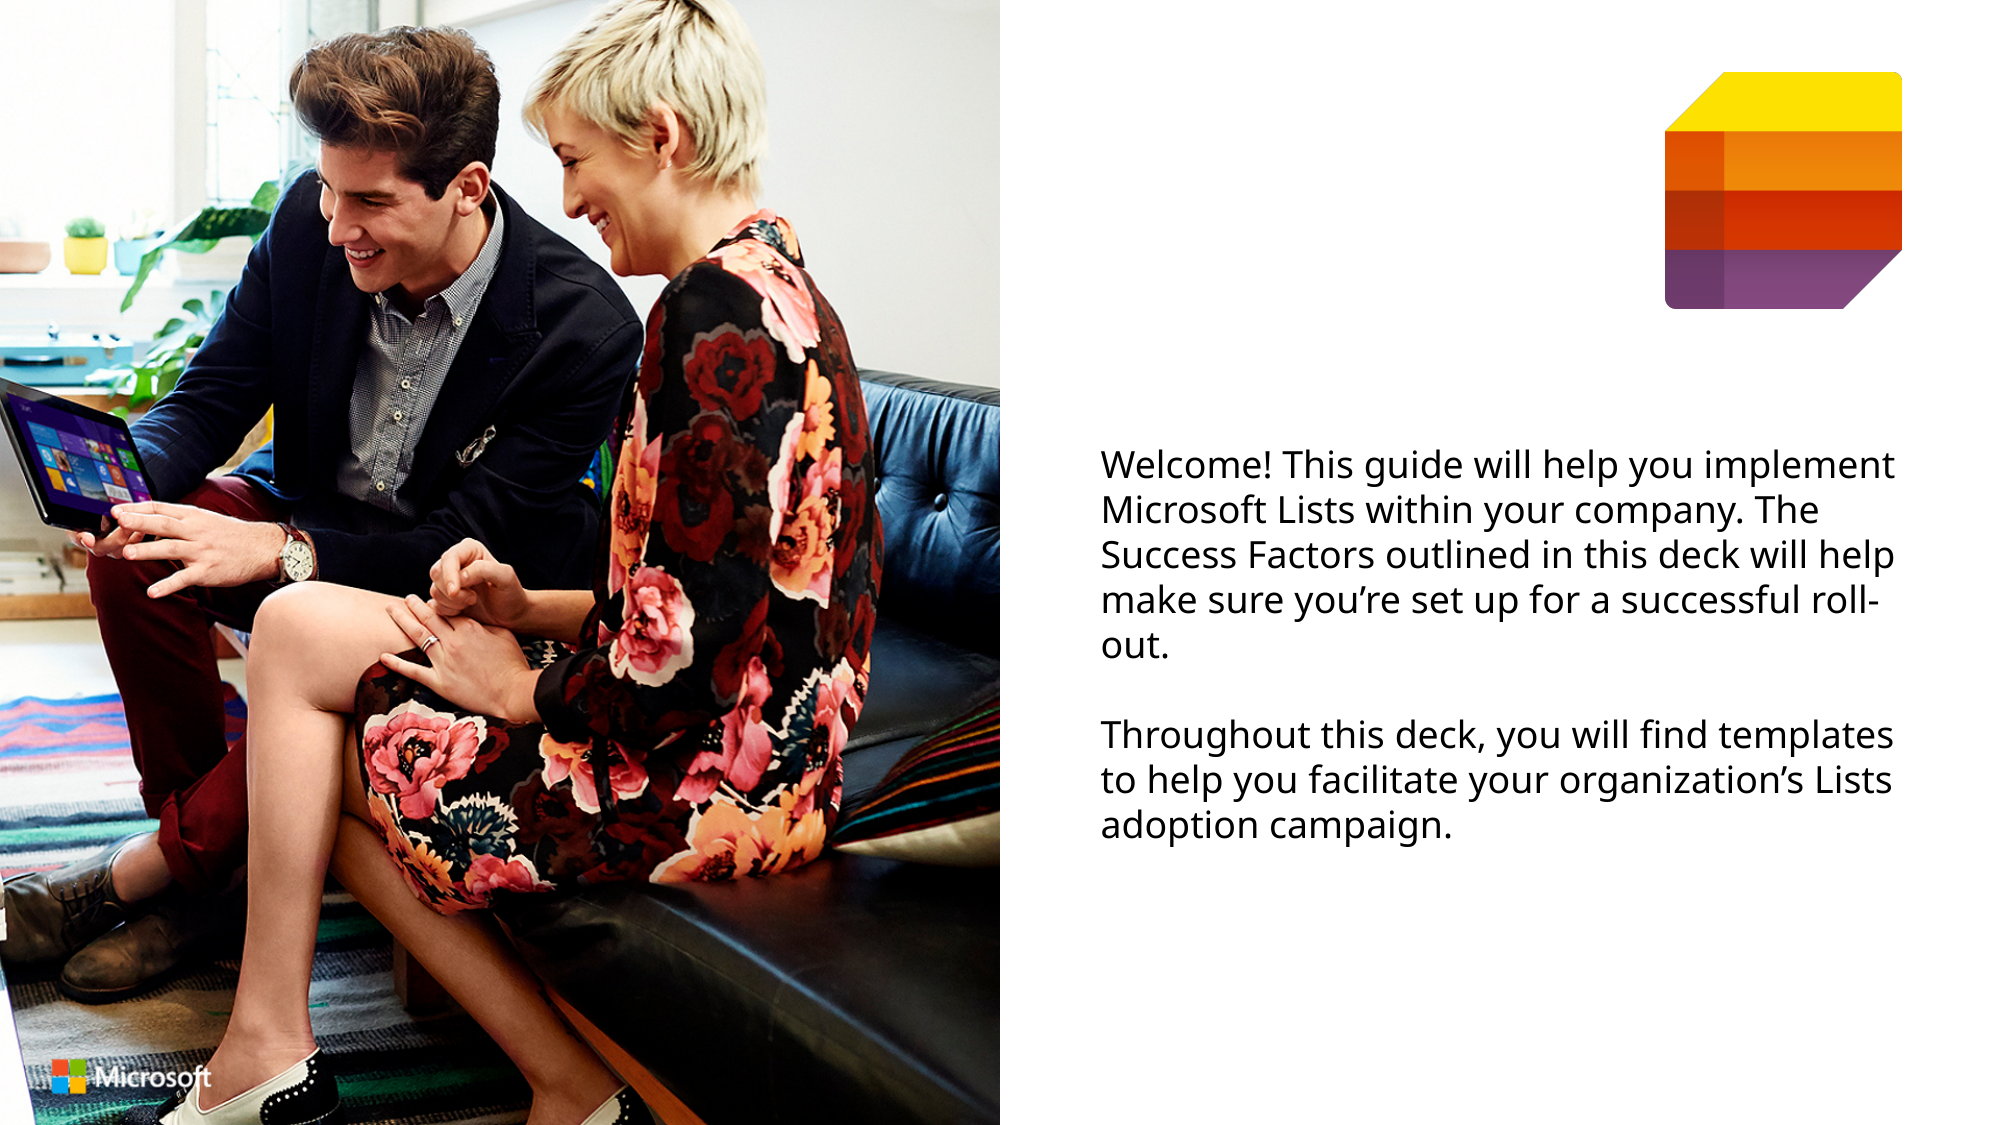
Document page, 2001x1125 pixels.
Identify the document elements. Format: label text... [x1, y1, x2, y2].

picture [0, 0, 1001, 1125]
picture [1665, 72, 1902, 309]
text_box Welcome! This guide will help you implement Microsoft Lists within your company. The Success Factors outlined in this deck will help make sure you’re set up for a successful roll-out. Throughout this deck, you will find templates to help you facilitate your organization’s Lists adoption campaign. [1070, 417, 1958, 916]
